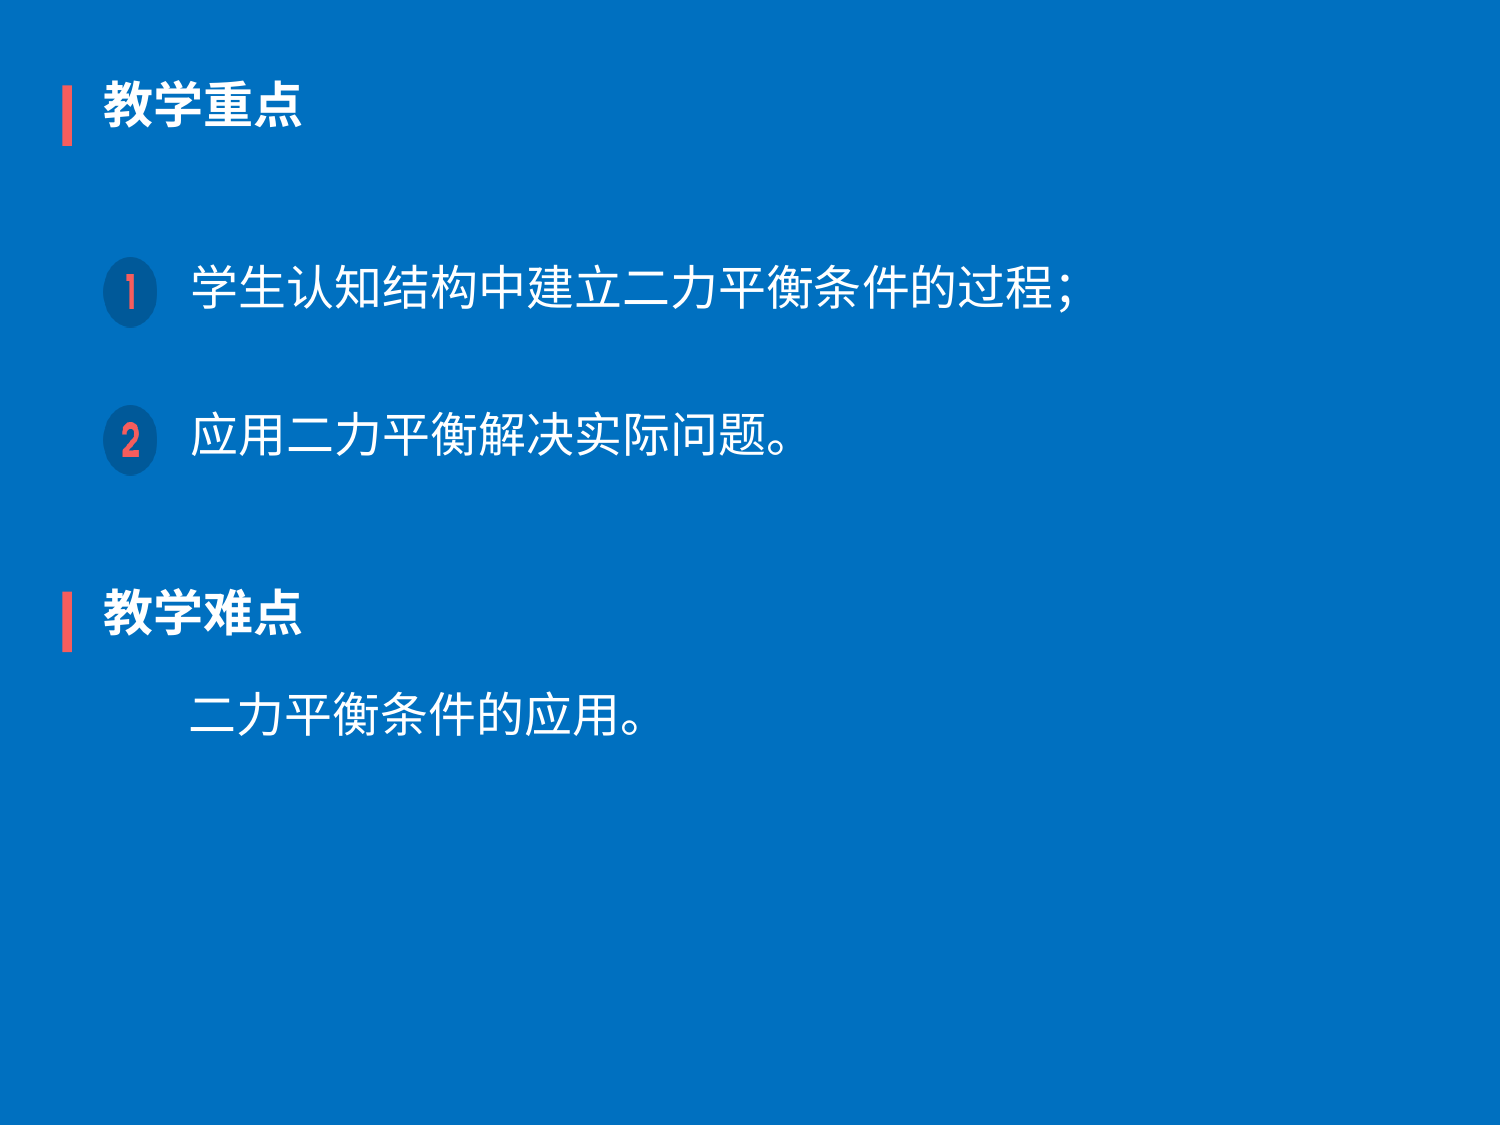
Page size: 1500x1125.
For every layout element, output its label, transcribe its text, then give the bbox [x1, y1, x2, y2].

text_box 学生认知结构中建立二力平衡条件的过程； [190, 242, 1500, 315]
text_box 二力平衡条件的应用。 [188, 669, 801, 742]
text_box 教学难点 [103, 566, 311, 642]
text_box [62, 85, 72, 146]
picture [102, 257, 157, 329]
picture [102, 404, 157, 477]
text_box 教学重点 [103, 58, 311, 134]
text_box [62, 591, 72, 653]
text_box 应用二力平衡解决实际问题。 [190, 390, 916, 463]
